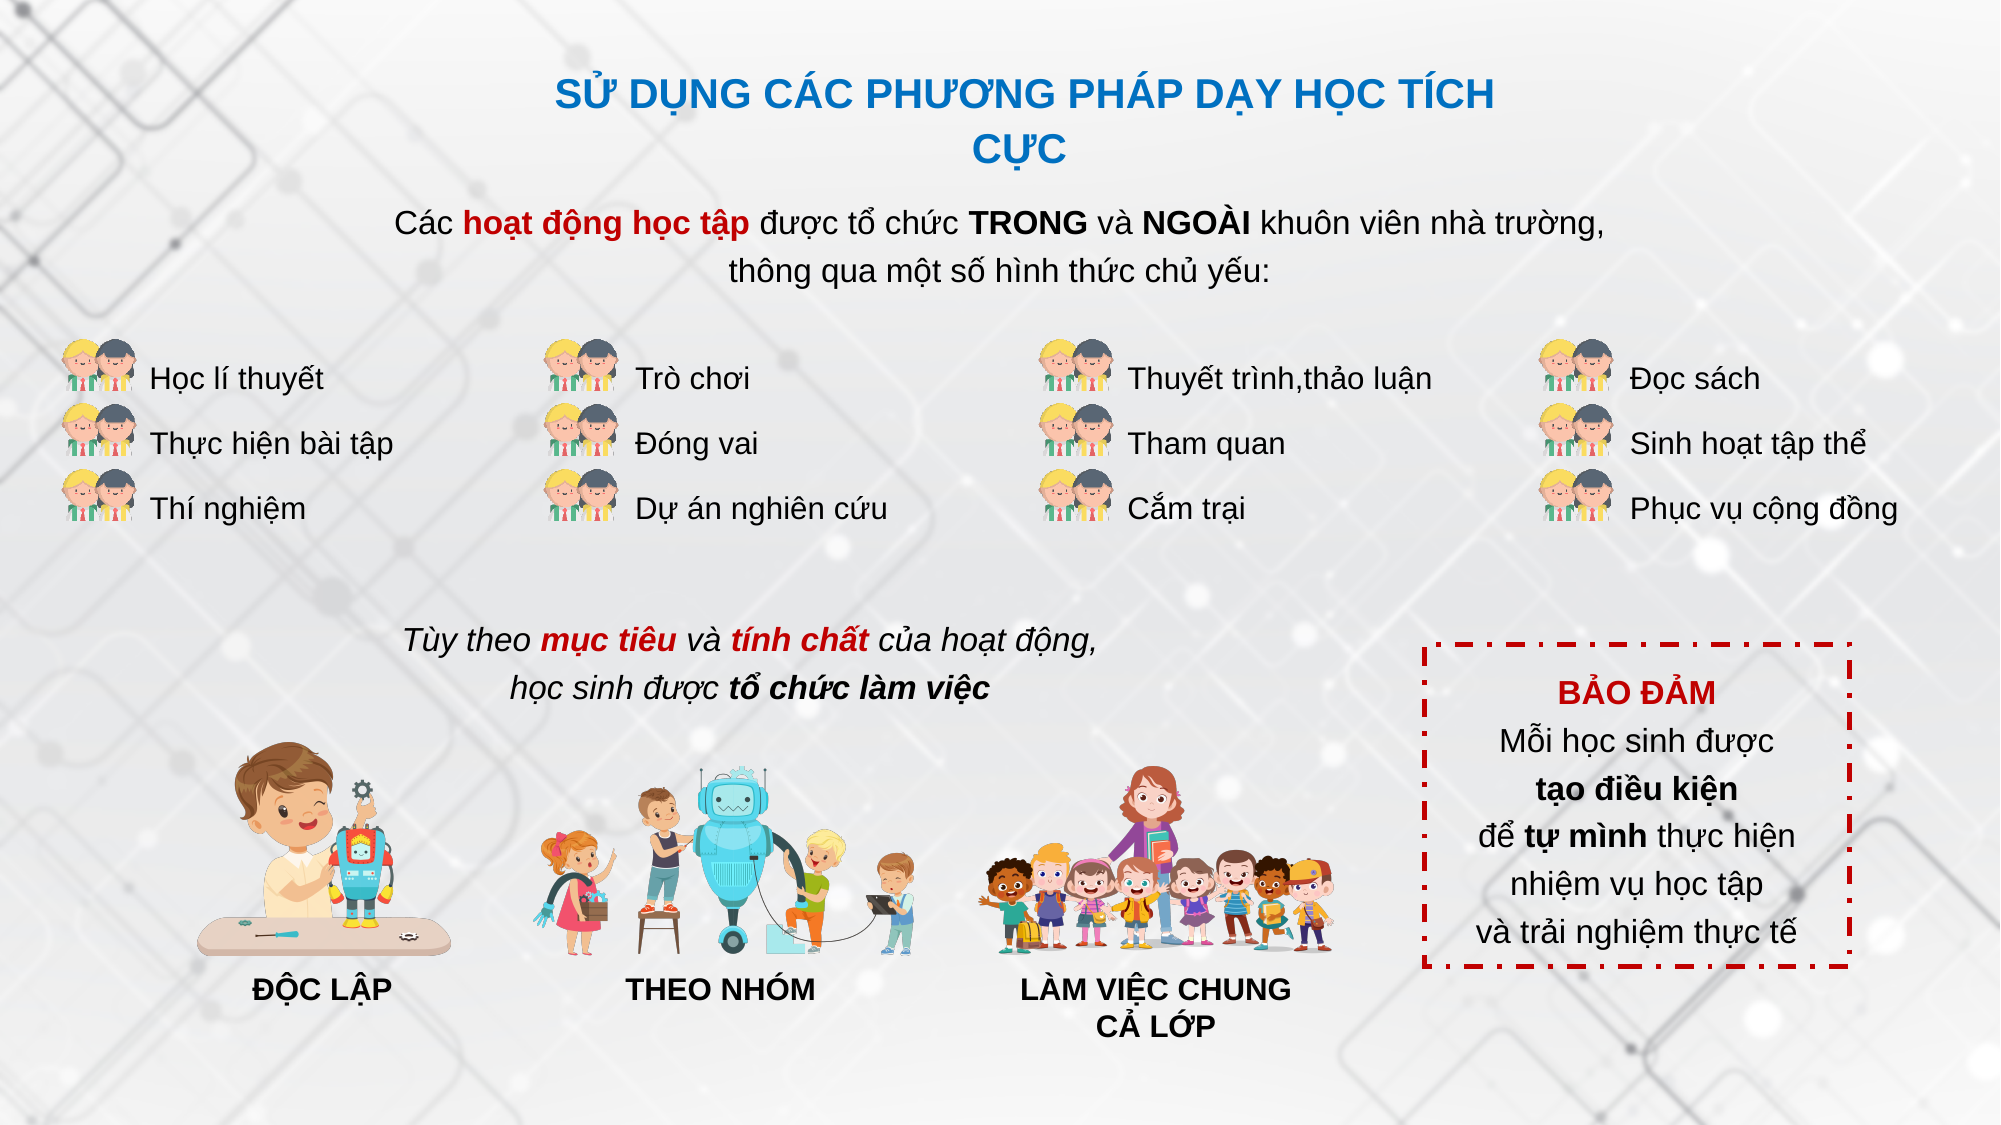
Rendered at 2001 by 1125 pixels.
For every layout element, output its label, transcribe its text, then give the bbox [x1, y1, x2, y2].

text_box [533, 765, 915, 1015]
text_box Tùy theo mục tiêu và tính chất của hoạt động, học sinh được tổ chức làm việc [344, 602, 1156, 714]
picture [0, 0, 2000, 1125]
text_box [56, 338, 1951, 534]
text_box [978, 765, 1334, 1053]
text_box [197, 741, 451, 1015]
text_box SỬ DỤNG CÁC PHƯƠNG PHÁP DẠY HỌC TÍCH CỰC [480, 54, 1559, 180]
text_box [1424, 644, 1850, 967]
text_box Các hoạt động học tập được tổ chức TRONG và NGOÀI khuôn viên nhà trường, thông qua một số hình thức chủ yếu: [316, 185, 1684, 297]
